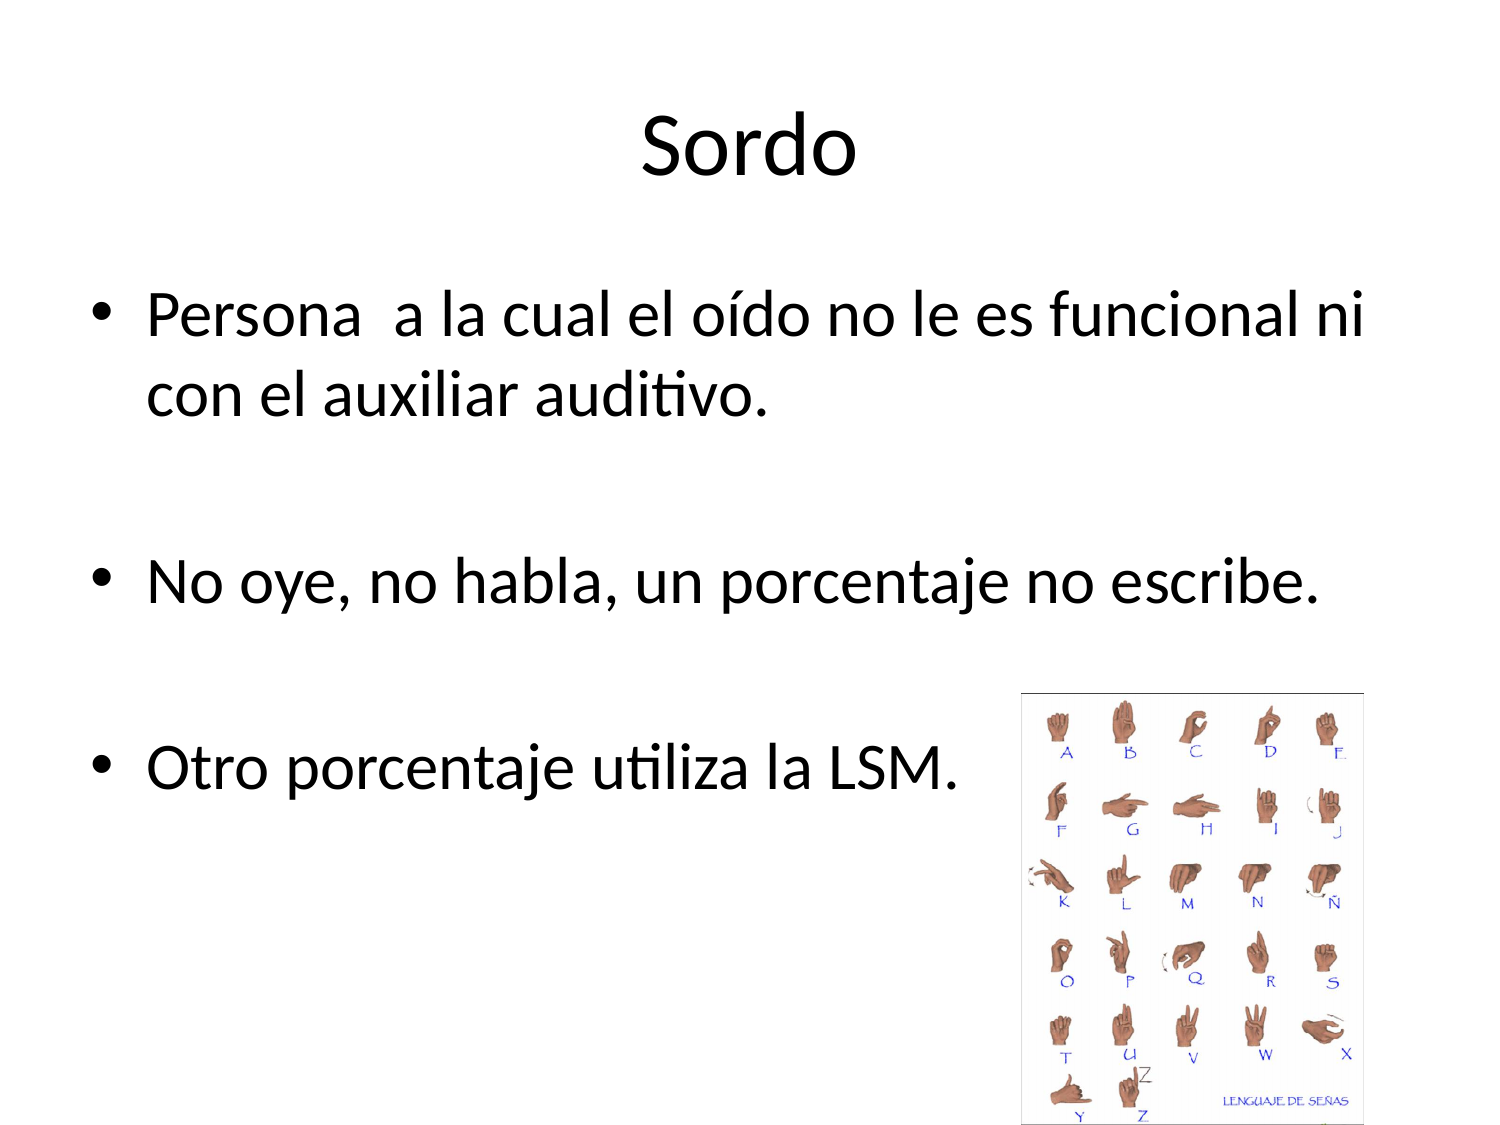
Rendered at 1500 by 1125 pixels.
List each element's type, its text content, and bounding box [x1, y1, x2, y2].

picture [1021, 692, 1364, 1125]
title Sordo [75, 45, 1425, 233]
list Persona a la cual el oído no le es funcional ni con el auxiliar auditivo. No oye, no habla, un porcentaje no escribe. Otro porcentaje utiliza la LSM. [75, 262, 1425, 1005]
